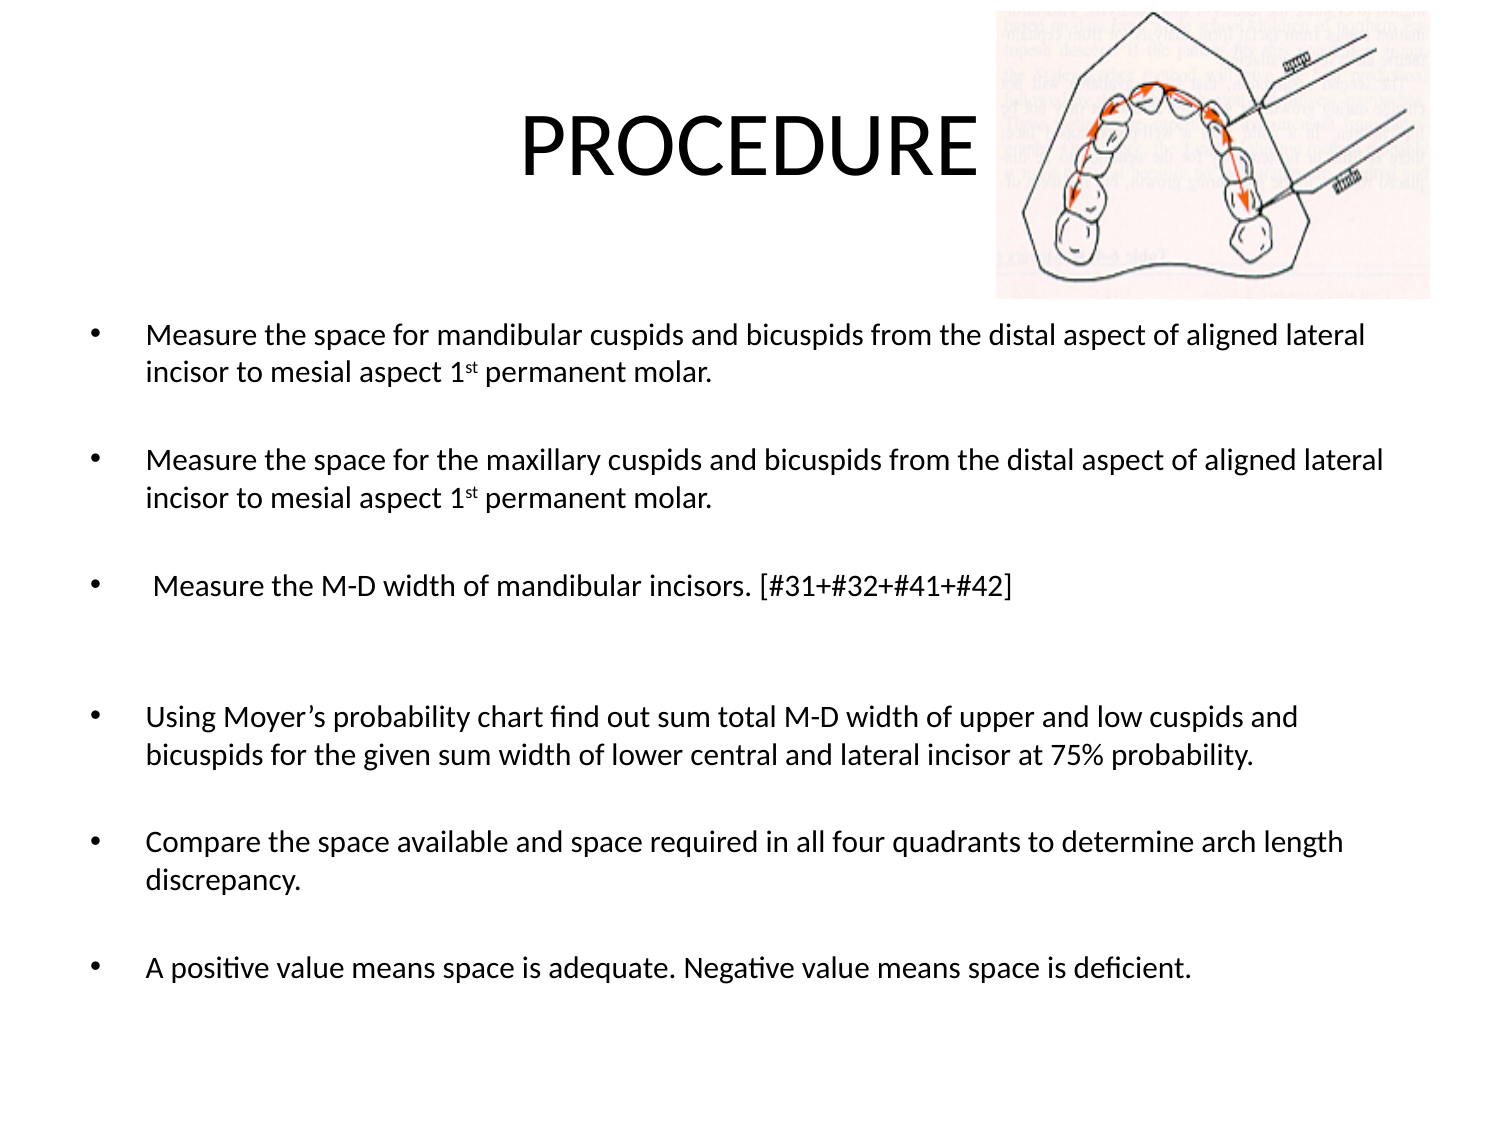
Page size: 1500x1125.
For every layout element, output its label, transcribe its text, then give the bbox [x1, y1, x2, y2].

list Measure the space for mandibular cuspids and bicuspids from the distal aspect of aligned lateral incisor to mesial aspect 1st permanent molar. Measure the space for the maxillary cuspids and bicuspids from the distal aspect of aligned lateral incisor to mesial aspect 1st permanent molar. Measure the M-D width of mandibular incisors. [#31+#32+#41+#42] Using Moyer’s probability chart find out sum total M-D width of upper and low cuspids and bicuspids for the given sum width of lower central and lateral incisor at 75% probability. Compare the space available and space required in all four quadrants to determine arch length discrepancy. A positive value means space is adequate. Negative value means space is deficient. [75, 262, 1425, 1005]
picture [995, 11, 1430, 299]
title PROCEDURE [75, 45, 990, 233]
